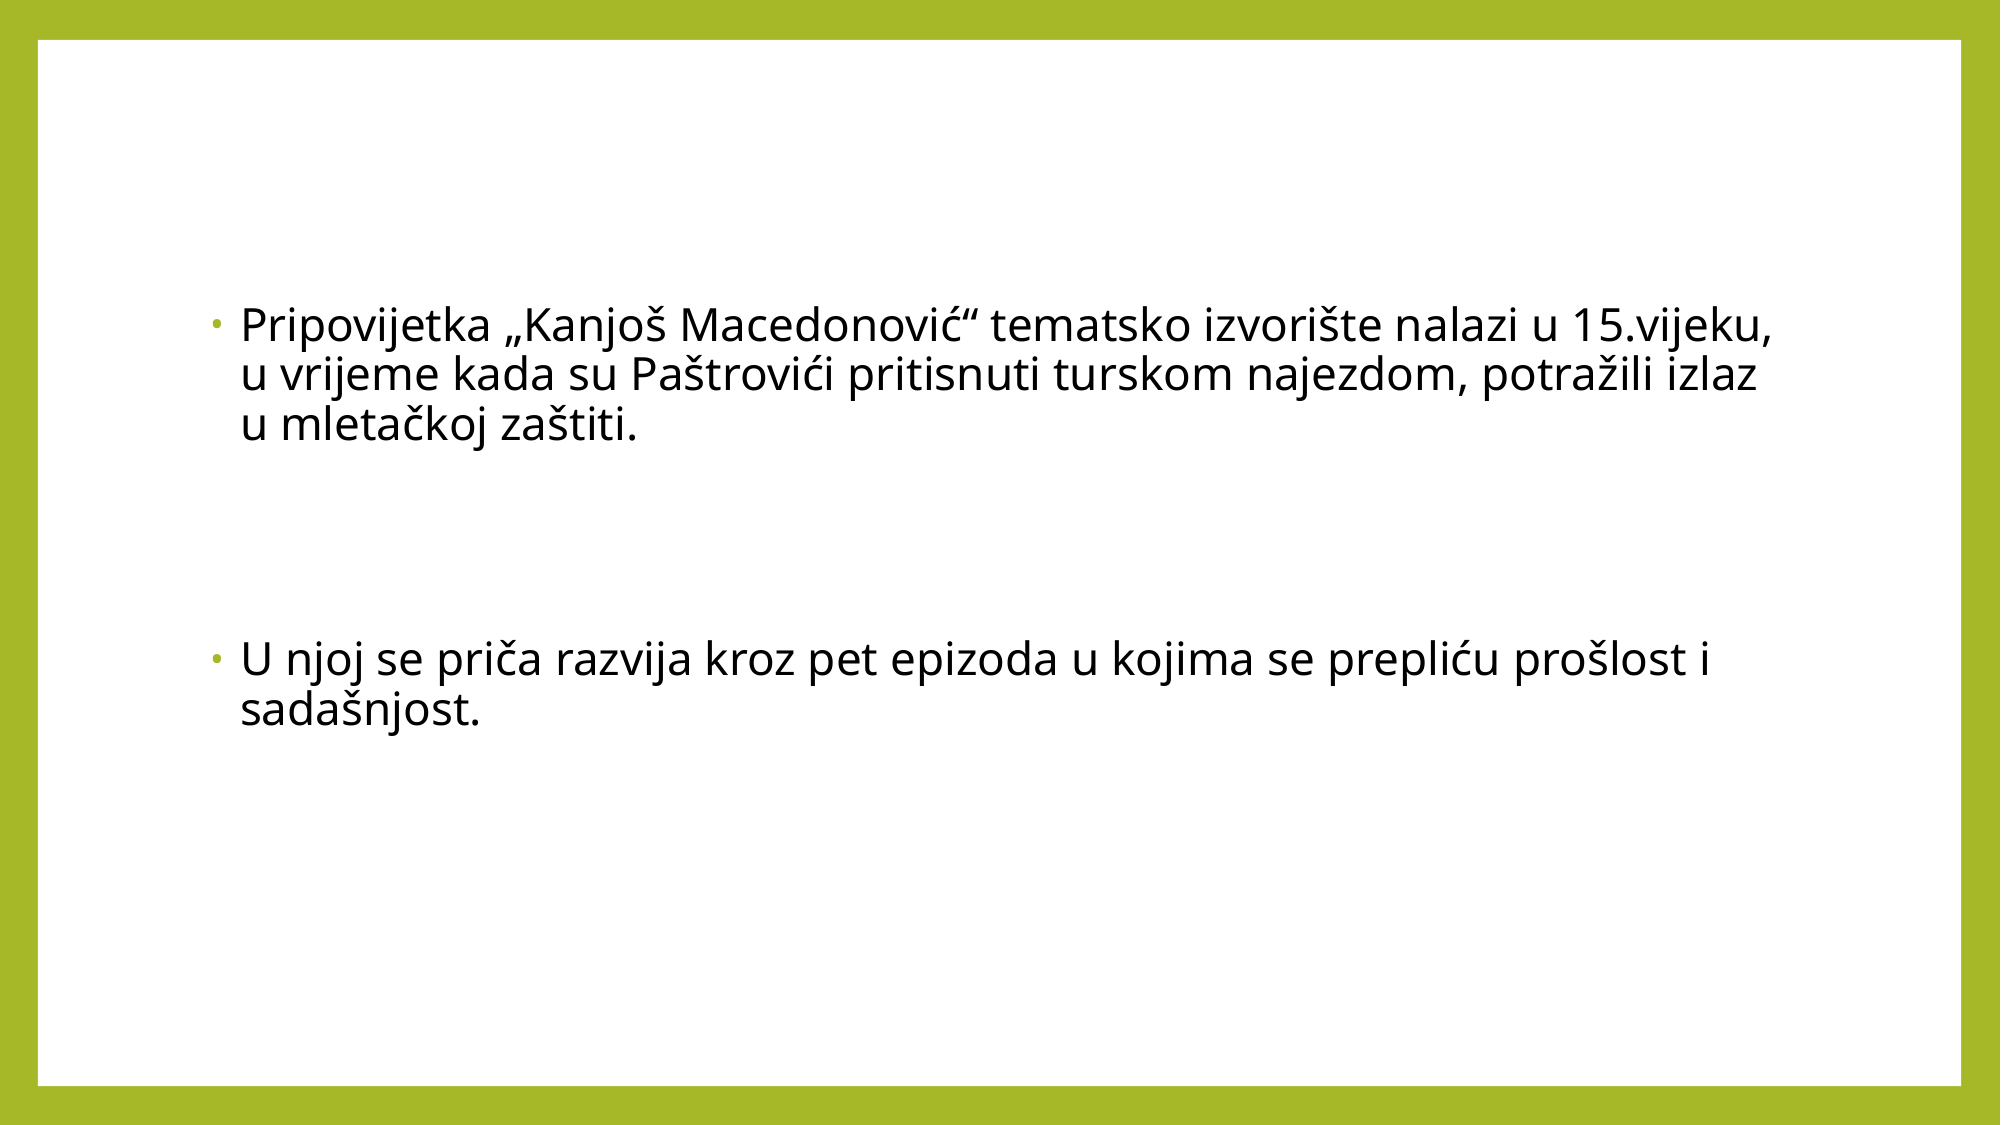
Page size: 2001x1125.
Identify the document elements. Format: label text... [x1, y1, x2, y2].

list Pripovijetka „Kanjoš Macedonović“ tematsko izvorište nalazi u 15.vijeku, u vrijeme kada su Paštrovići pritisnuti turskom najezdom, potražili izlaz u mletačkoj zaštiti. U njoj se priča razvija kroz pet epizoda u kojima se prepliću prošlost i sadašnjost. [187, 294, 1808, 1000]
